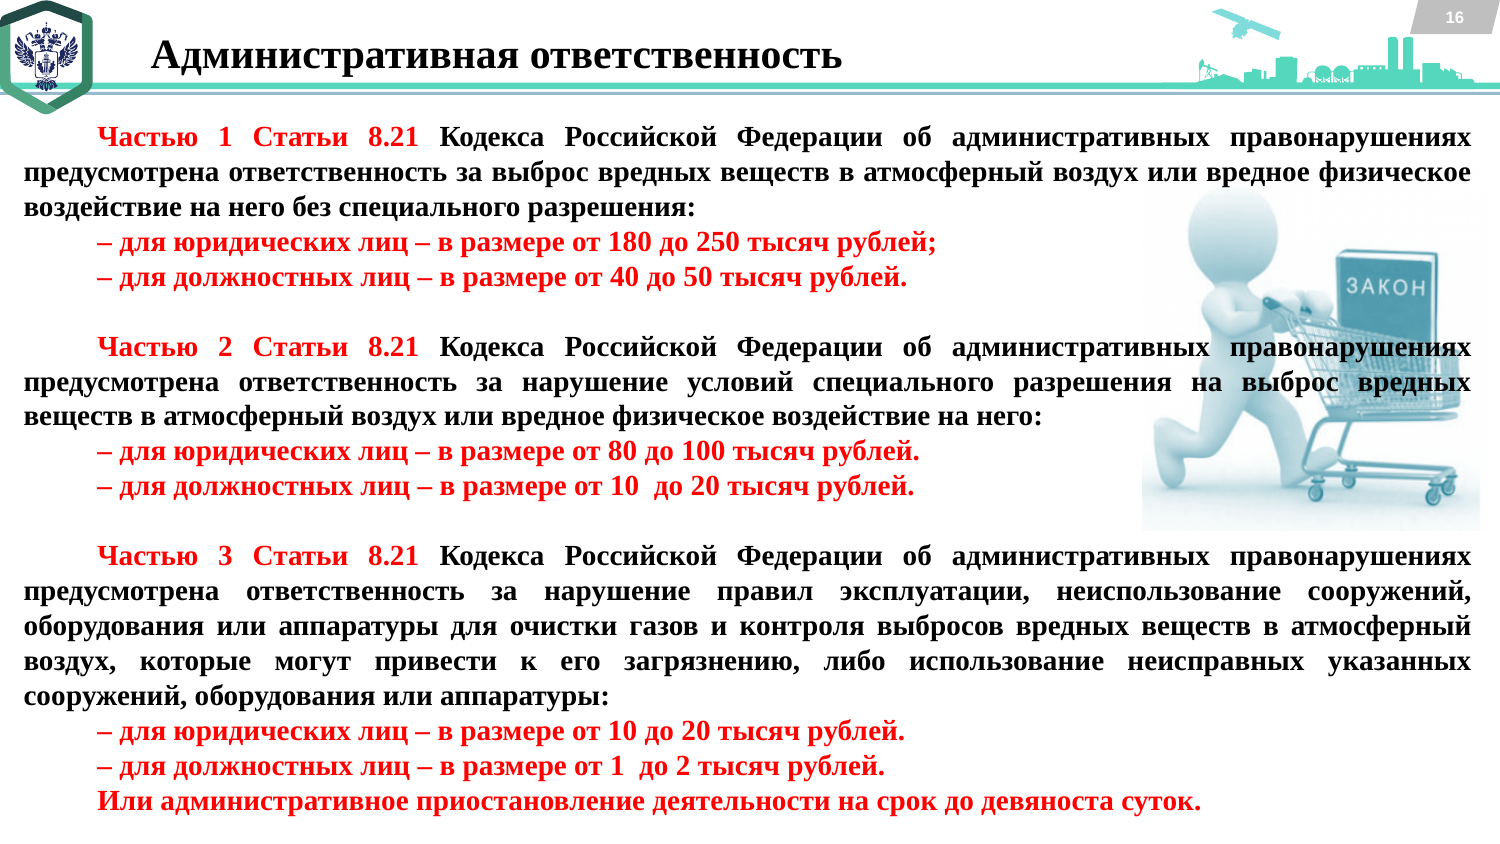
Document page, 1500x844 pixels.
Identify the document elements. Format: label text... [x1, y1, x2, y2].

picture [1142, 161, 1488, 531]
text_box 16 [1414, 0, 1500, 7]
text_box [0, 0, 93, 116]
text_box Частью 1 Статьи 8.21 Кодекса Российской Федерации об административных правонарушениях предусмотрена ответственность за выброс вредных веществ в атмосферный воздух или вредное физическое воздействие на него без специального разрешения: – для юридических лиц – в размере от 180 до 250 тысяч рублей; – для должностных лиц – в размере от 40 до 50 тысяч рублей. Частью 2 Статьи 8.21 Кодекса Российской Федерации об административных правонарушениях предусмотрена ответственность за нарушение условий специального разрешения на выброс вредных веществ в атмосферный воздух или вредное физическое воздействие на него: – для юридических лиц – в размере от 80 до 100 тысяч рублей. – для должностных лиц – в размере от 10 до 20 тысяч рублей. Частью 3 Статьи 8.21 Кодекса Российской Федерации об административных правонарушениях предусмотрена ответственность за нарушение правил эксплуатации, неиспользование сооружений, оборудования или аппаратуры для очистки газов и контроля выбросов вредных веществ в атмосферный воздух, которые могут привести к его загрязнению, либо использование неисправных указанных сооружений, оборудования или аппаратуры: – для юридических лиц – в размере от 10 до 20 тысяч рублей. – для должностных лиц – в размере от 1 до 2 тысяч рублей. Или административное приостановление деятельности на срок до девяноста суток. [8, 109, 1488, 824]
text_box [97, 8, 1500, 96]
